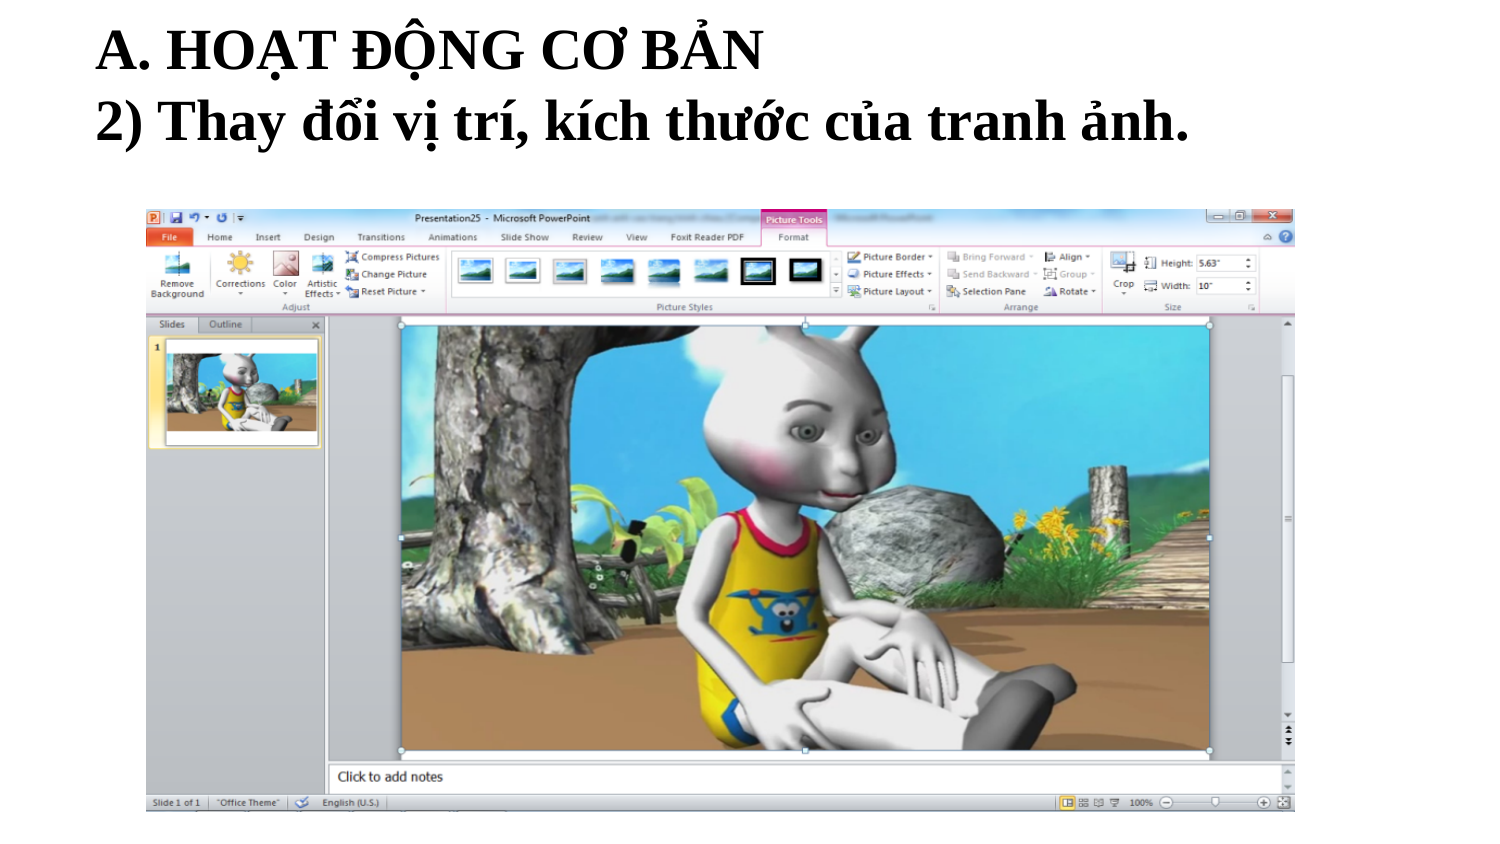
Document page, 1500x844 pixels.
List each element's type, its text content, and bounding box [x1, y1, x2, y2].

picture [146, 208, 1295, 812]
text_box A. HOẠT ĐỘNG CƠ BẢN 2) Thay đổi vị trí, kích thước của tranh ảnh. [88, 8, 1329, 155]
